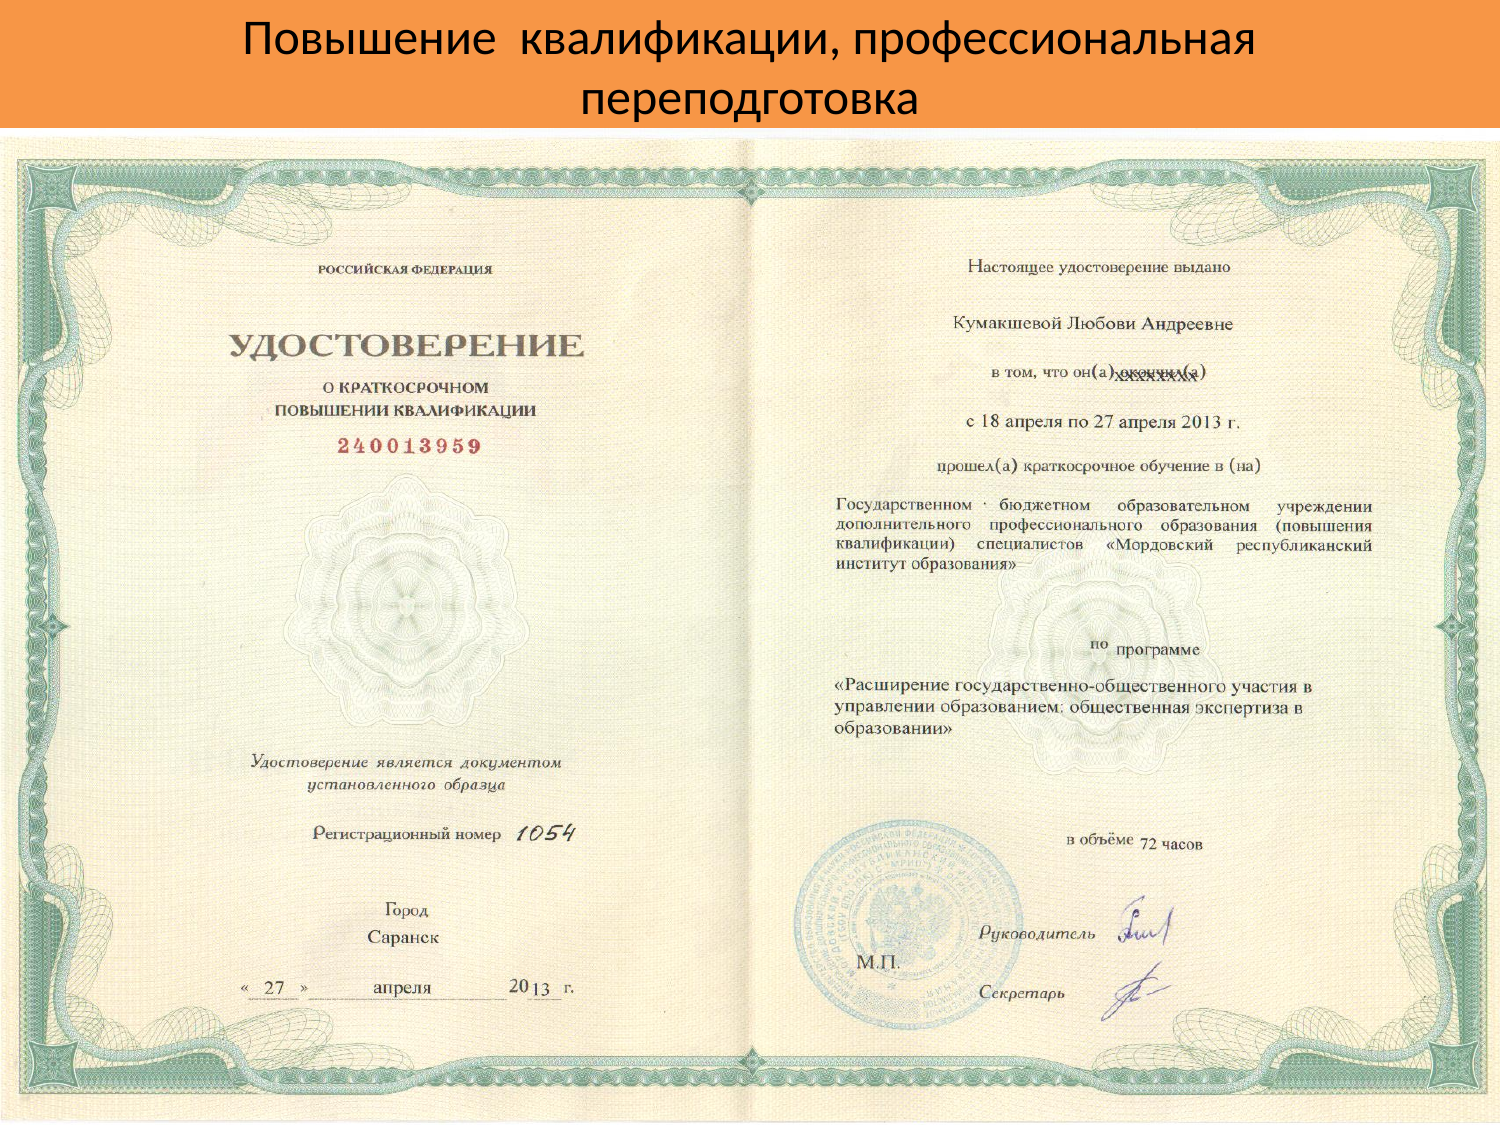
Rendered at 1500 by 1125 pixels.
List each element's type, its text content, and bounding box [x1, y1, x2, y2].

title Повышение квалификации, профессиональная переподготовка [75, 0, 1425, 127]
picture [0, 128, 1500, 1125]
